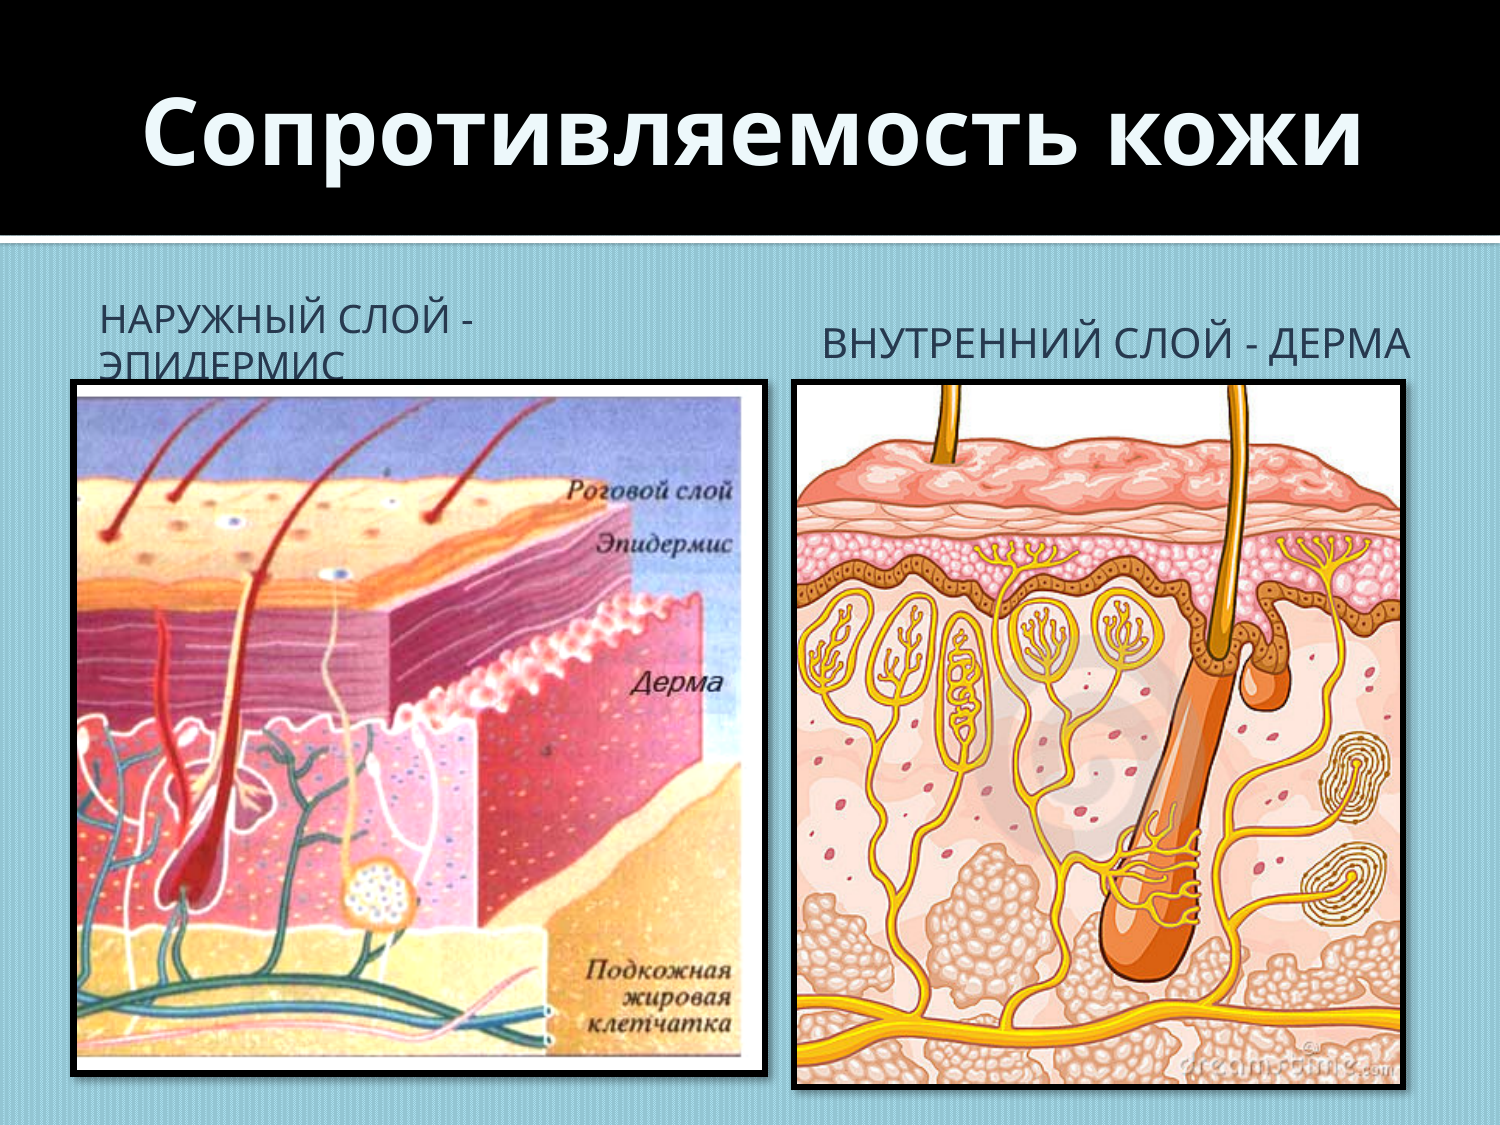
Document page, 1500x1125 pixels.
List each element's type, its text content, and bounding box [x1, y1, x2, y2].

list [76, 385, 762, 1071]
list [797, 385, 1400, 1084]
title Сопротивляемость кожи [75, 24, 1425, 231]
list Внутренний слой - дерма [797, 278, 1461, 397]
list Наружный слой - эпидермис [75, 278, 738, 379]
